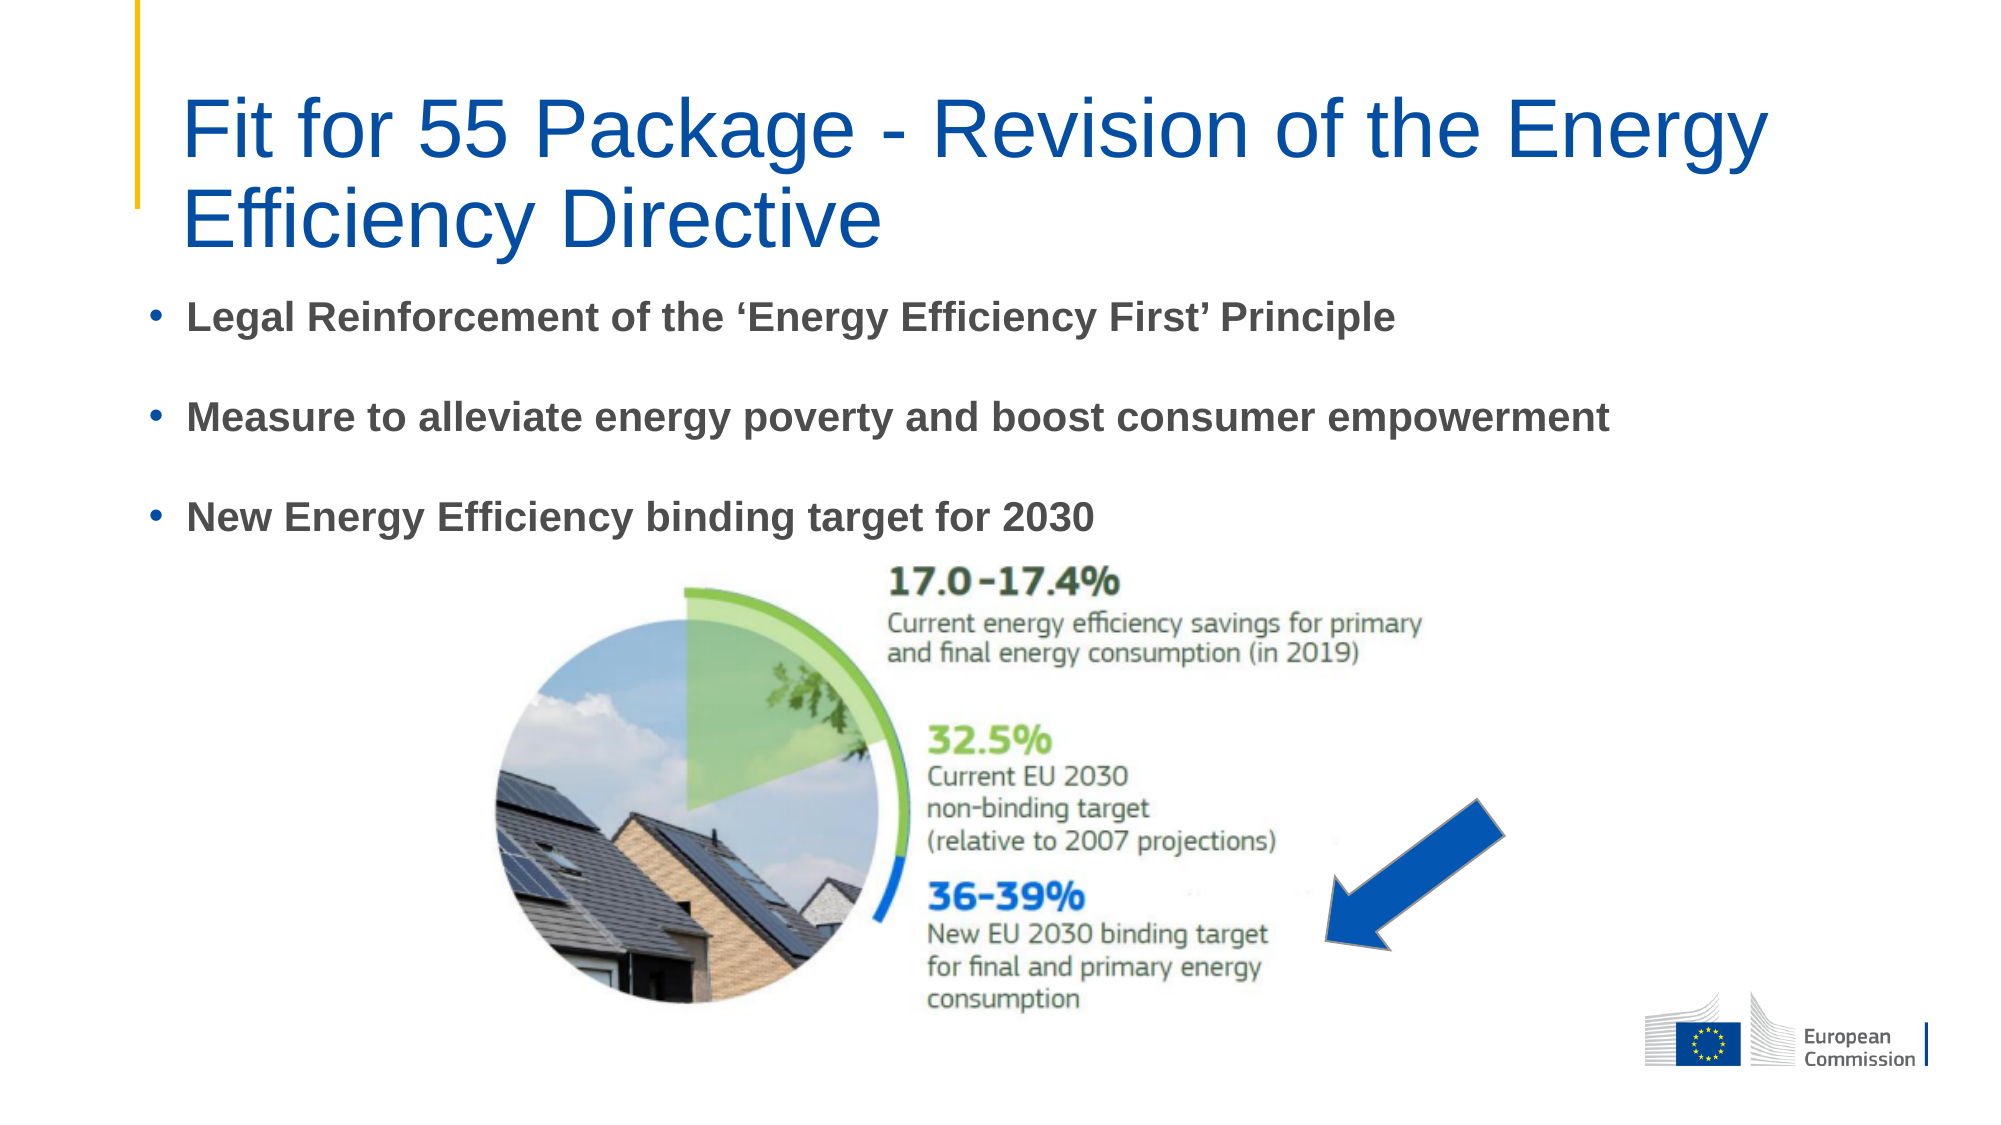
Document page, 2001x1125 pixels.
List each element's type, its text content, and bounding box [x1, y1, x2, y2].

title Fit for 55 Package - Revision of the Energy Efficiency Directive [166, 137, 1892, 266]
picture [470, 565, 1465, 1052]
list Legal Reinforcement of the ‘Energy Efficiency First’ Principle Measure to alleviate energy poverty and boost consumer empowerment New Energy Efficiency binding target for 2030 [133, 282, 1925, 978]
picture [1645, 991, 1928, 1066]
text_box [1465, 797, 1506, 867]
